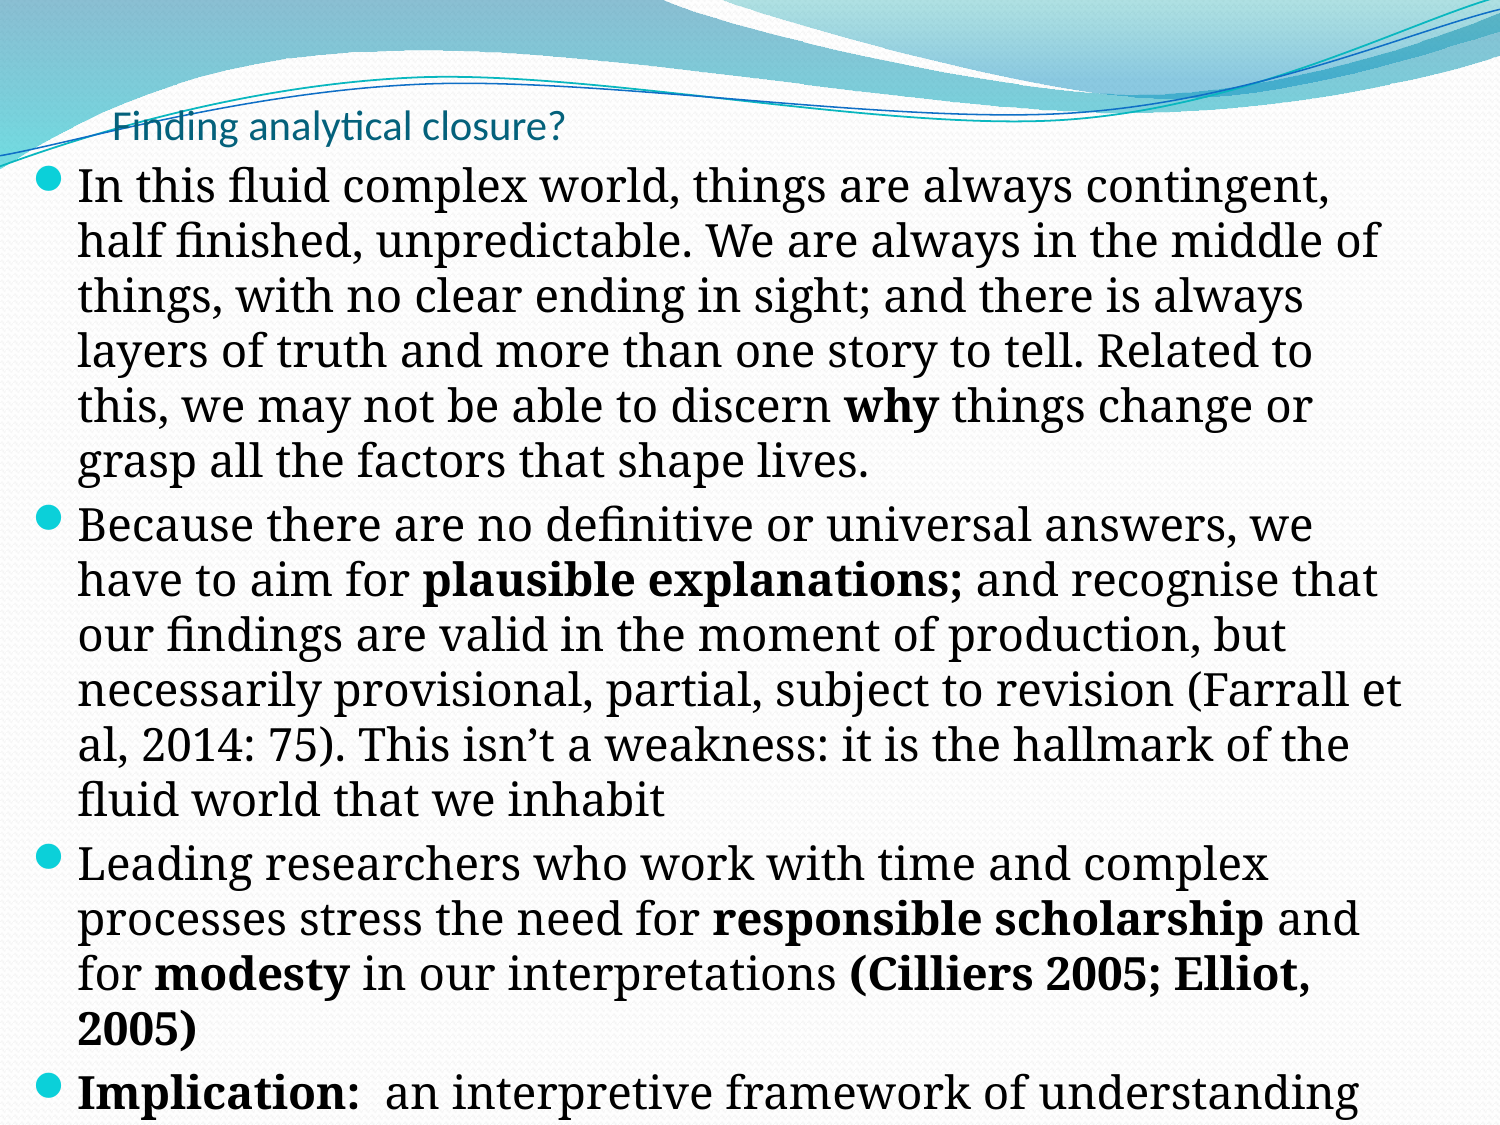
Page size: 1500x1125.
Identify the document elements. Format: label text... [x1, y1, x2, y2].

list In this fluid complex world, things are always contingent, half finished, unpredictable. We are always in the middle of things, with no clear ending in sight; and there is always layers of truth and more than one story to tell. Related to this, we may not be able to discern why things change or grasp all the factors that shape lives. Because there are no definitive or universal answers, we have to aim for plausible explanations; and recognise that our findings are valid in the moment of production, but necessarily provisional, partial, subject to revision (Farrall et al, 2014: 75). This isn’t a weakness: it is the hallmark of the fluid world that we inhabit Leading researchers who work with time and complex processes stress the need for responsible scholarship and for modesty in our interpretations (Cilliers 2005; Elliot, 2005) Implication: an interpretive framework of understanding should no longer be seen as an optional extra, a mere supplementary approach. In a complex fluid world, it is an essential foundation for responsible scholarship (Neale, 2021) [17, 149, 1425, 1125]
title Finding analytical closure? [112, 90, 1425, 149]
